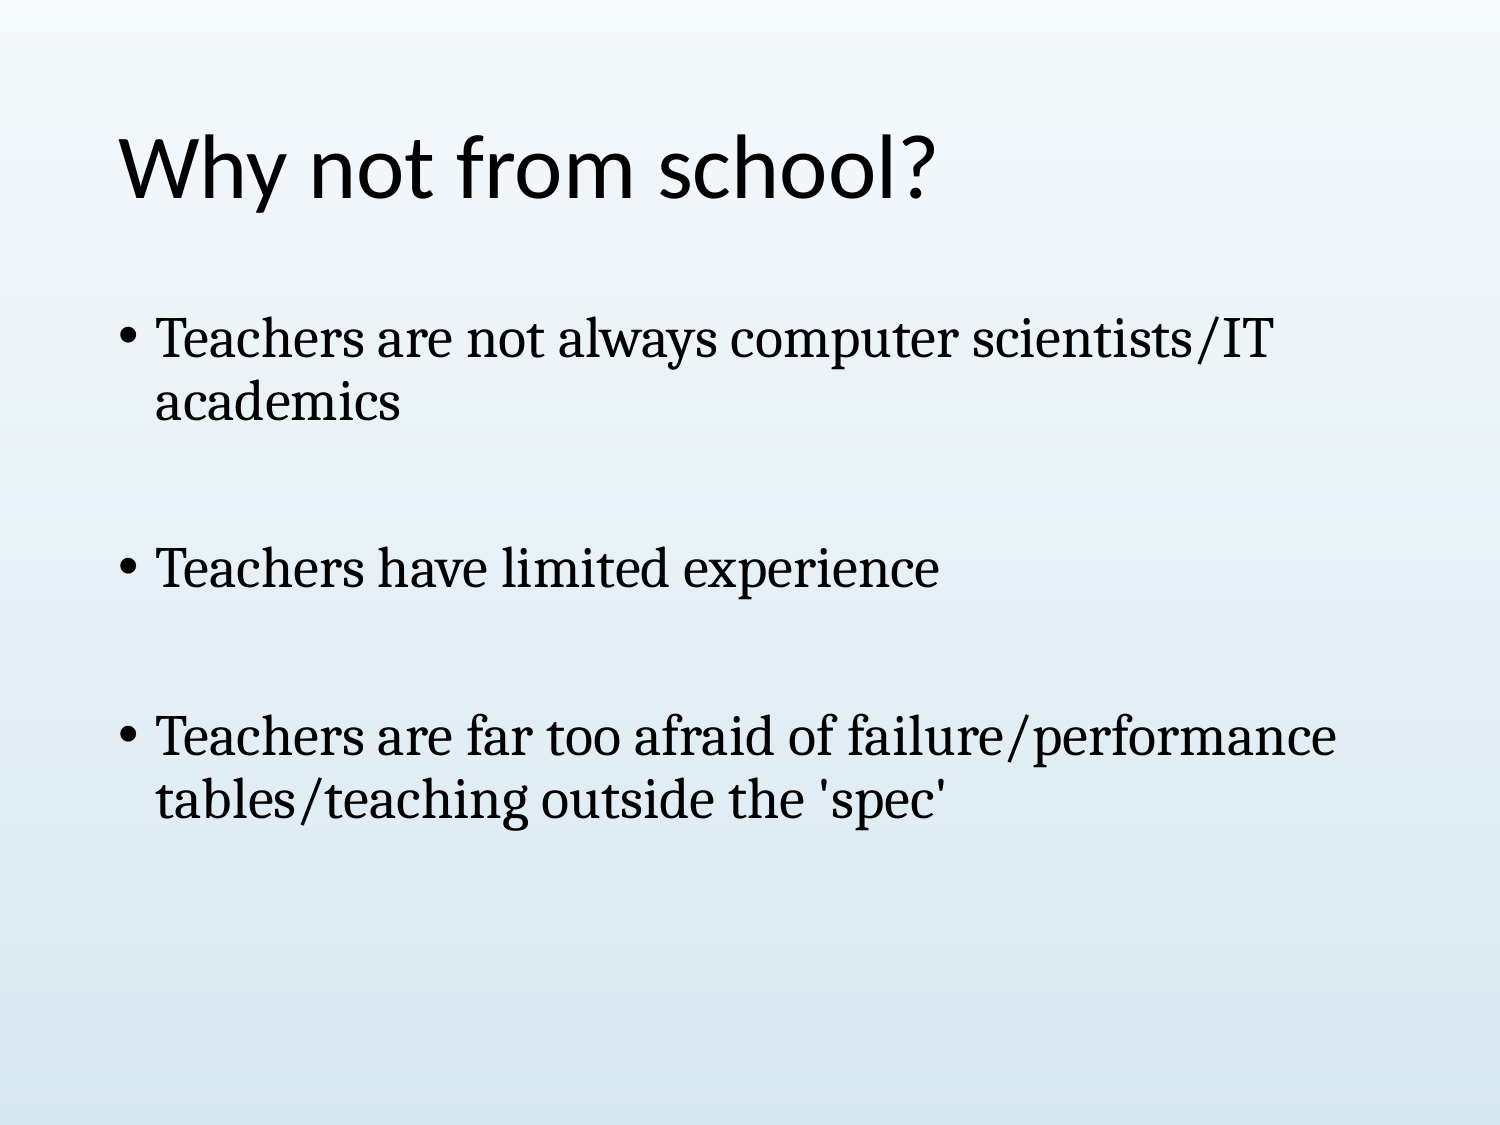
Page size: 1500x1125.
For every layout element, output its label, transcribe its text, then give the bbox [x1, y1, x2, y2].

list Teachers are not always computer scientists/IT academics Teachers have limited experience Teachers are far too afraid of failure/performance tables/teaching outside the 'spec' [103, 299, 1397, 1014]
title Why not from school? [103, 59, 1397, 278]
